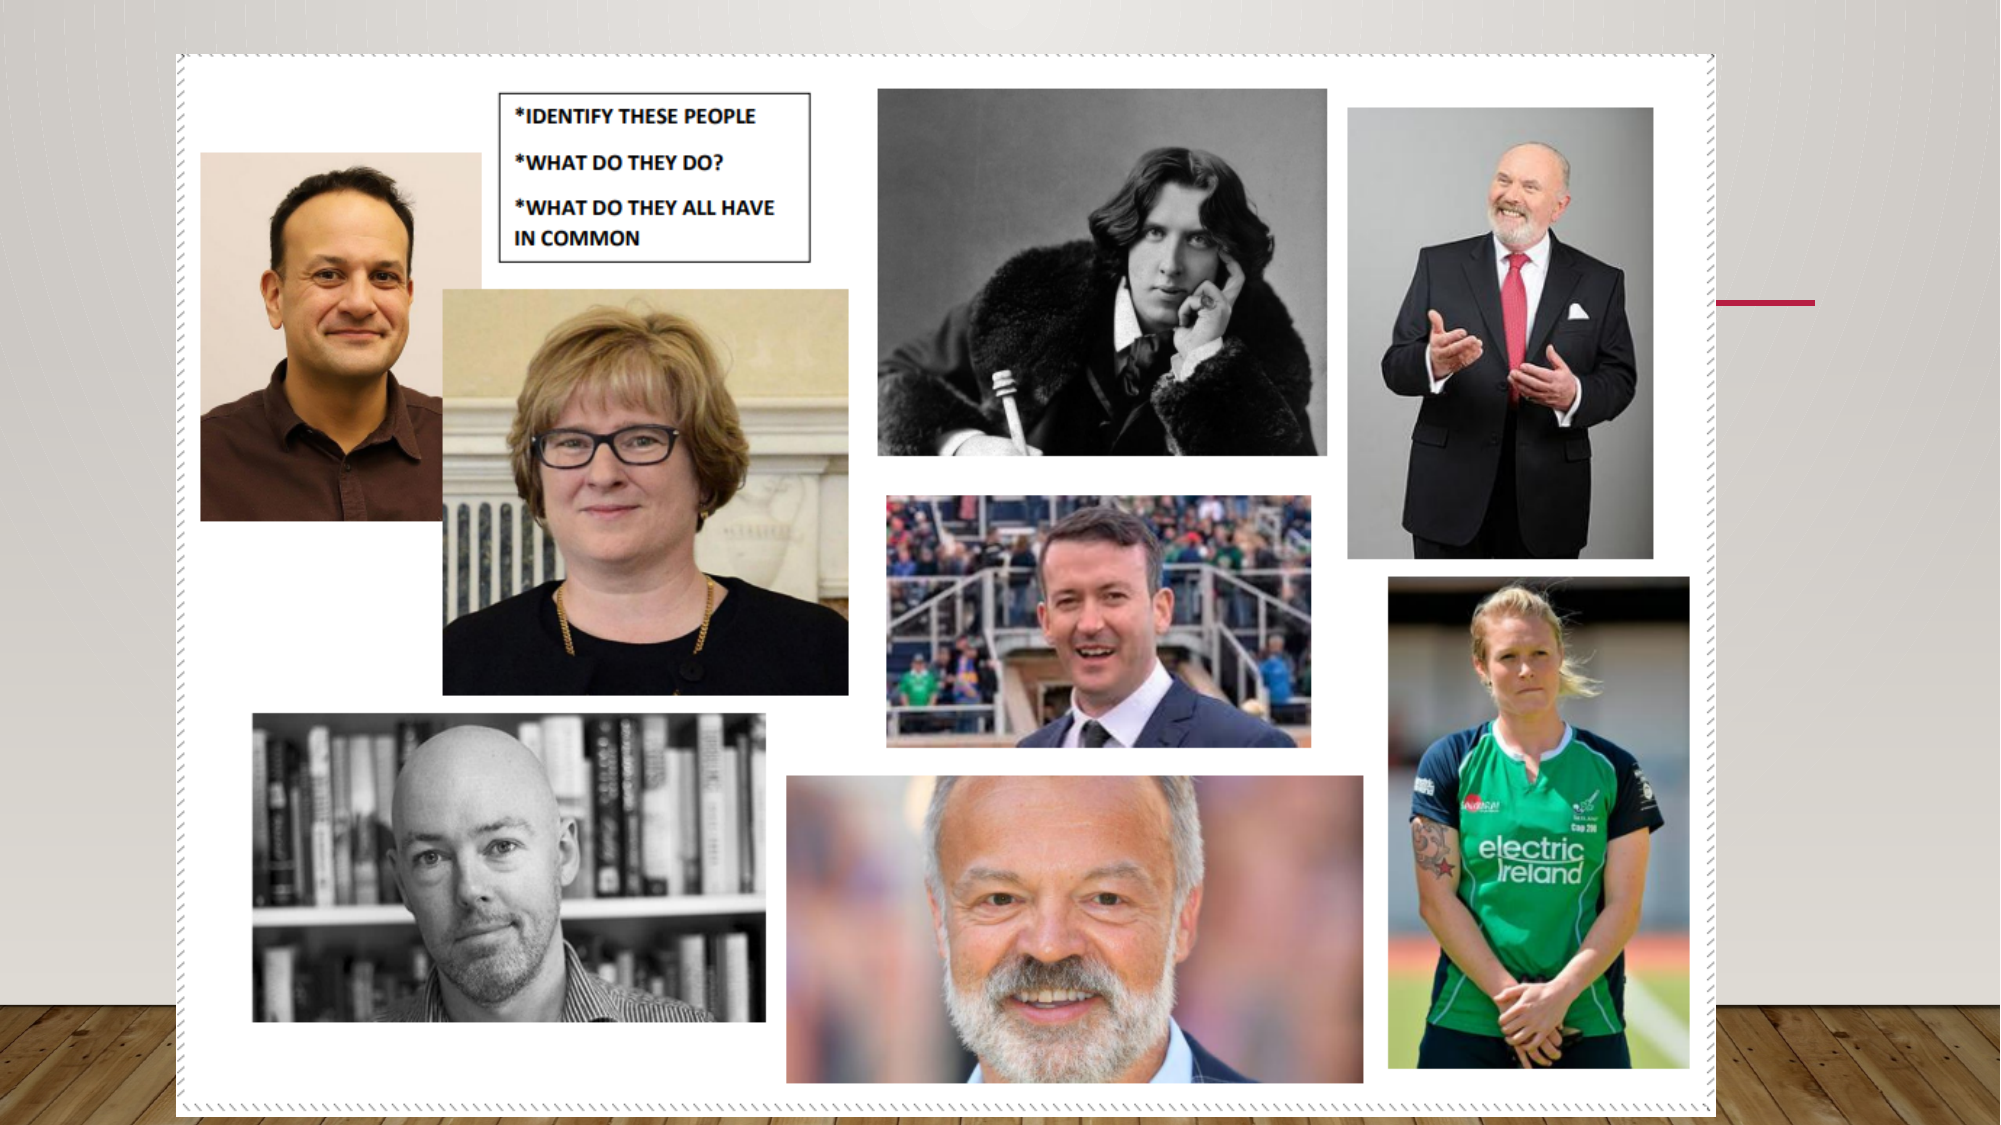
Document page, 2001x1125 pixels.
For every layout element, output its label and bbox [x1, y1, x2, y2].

list [175, 54, 1716, 1117]
picture [0, 1005, 2000, 1125]
